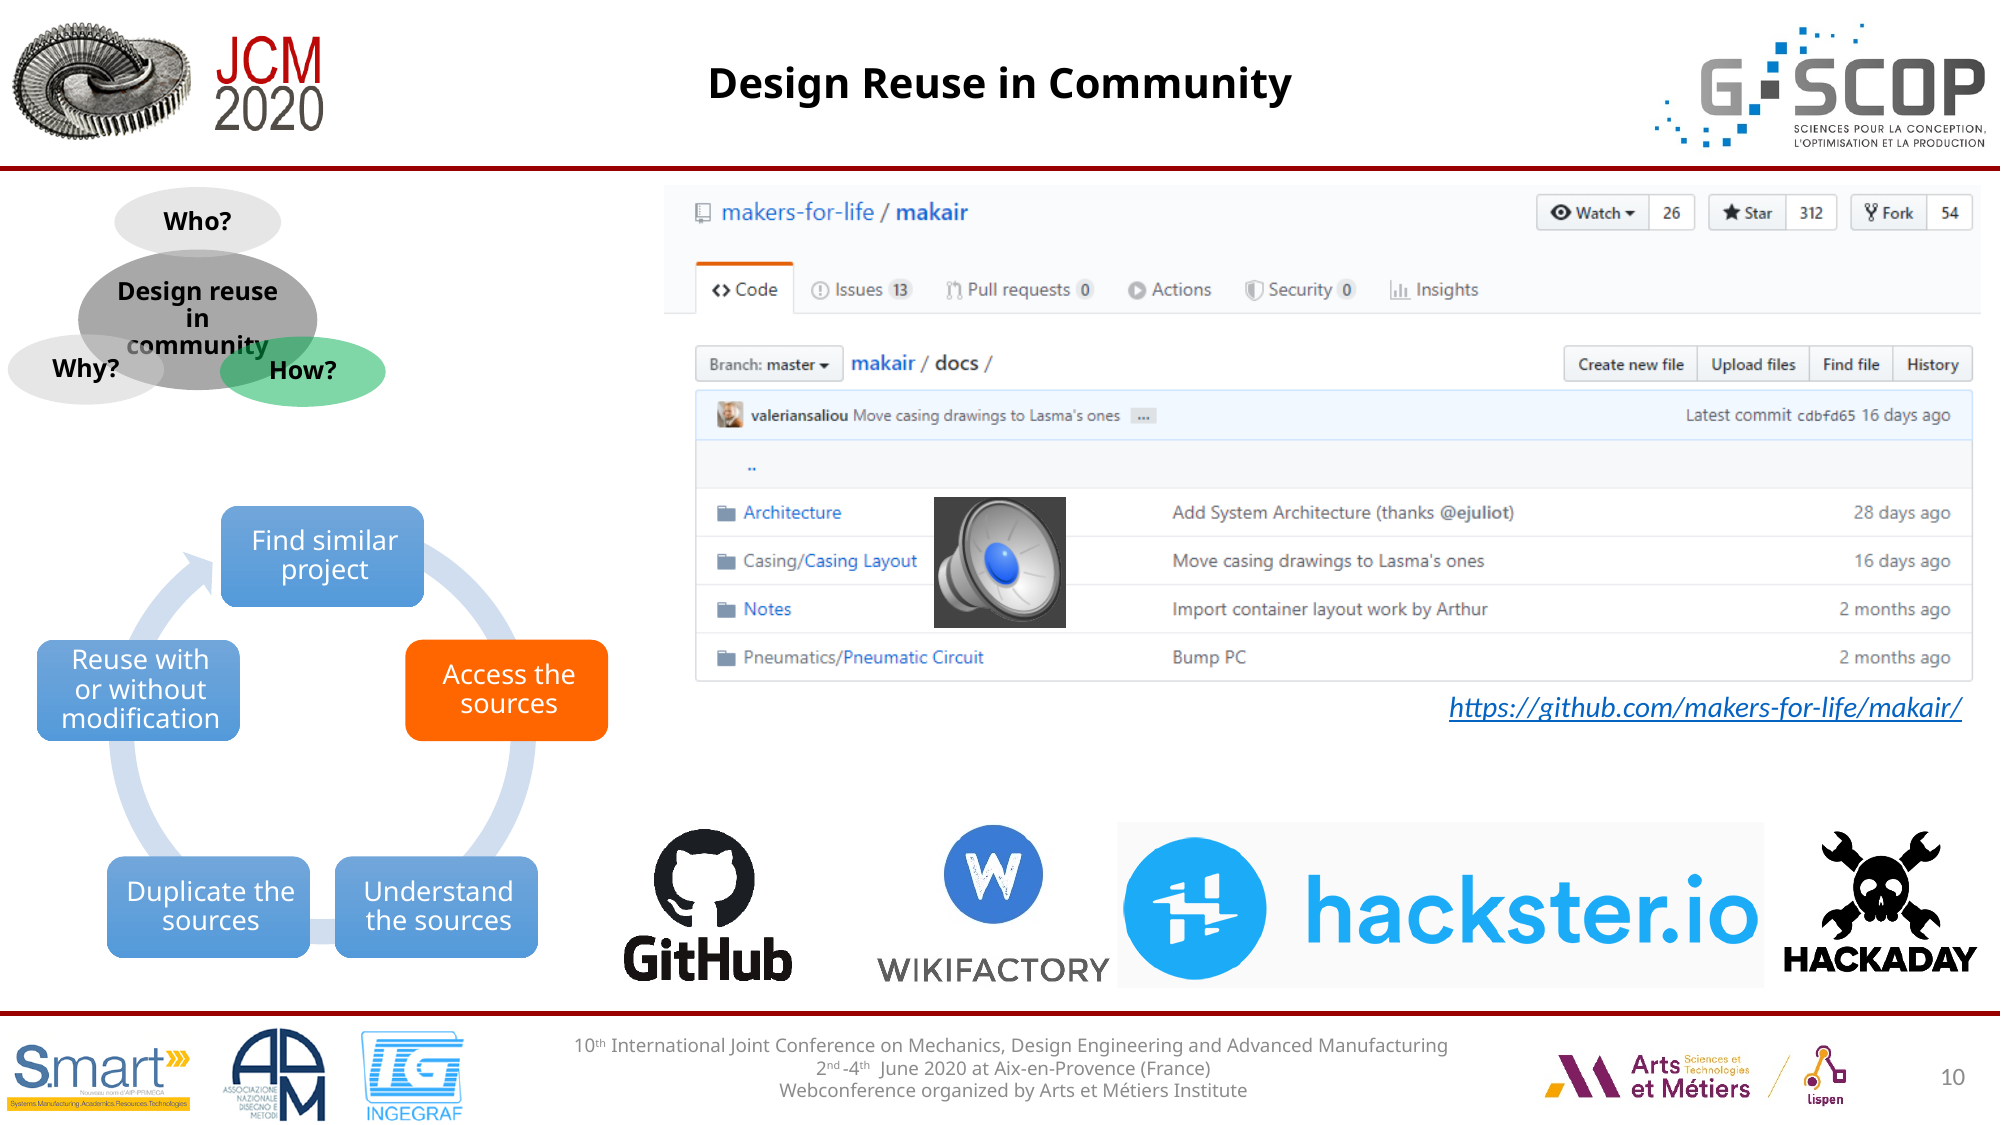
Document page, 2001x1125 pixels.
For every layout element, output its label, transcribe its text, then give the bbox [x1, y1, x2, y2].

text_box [7, 175, 393, 416]
picture [875, 822, 1112, 988]
picture [538, 822, 870, 988]
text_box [0, 505, 685, 958]
picture [350, 1017, 474, 1125]
picture [220, 1024, 328, 1125]
picture [7, 1032, 190, 1118]
picture [1770, 822, 1991, 989]
picture [664, 185, 1981, 691]
title Design Reuse in Community [0, 5, 2000, 165]
picture [1531, 1039, 1863, 1111]
footer 10th International Joint Conference on Mechanics, Design Engineering and Advanced Manufacturing 2nd -4th June 2020 at Aix-en-Provence (France) Webconference organized by Arts et Métiers Institute [496, 1017, 1531, 1118]
picture [1649, 15, 1991, 156]
text_box https://github.com/makers-for-life/makair/ [1434, 691, 1978, 731]
picture [1117, 822, 1765, 988]
slide_number 10 [1886, 1045, 1981, 1106]
